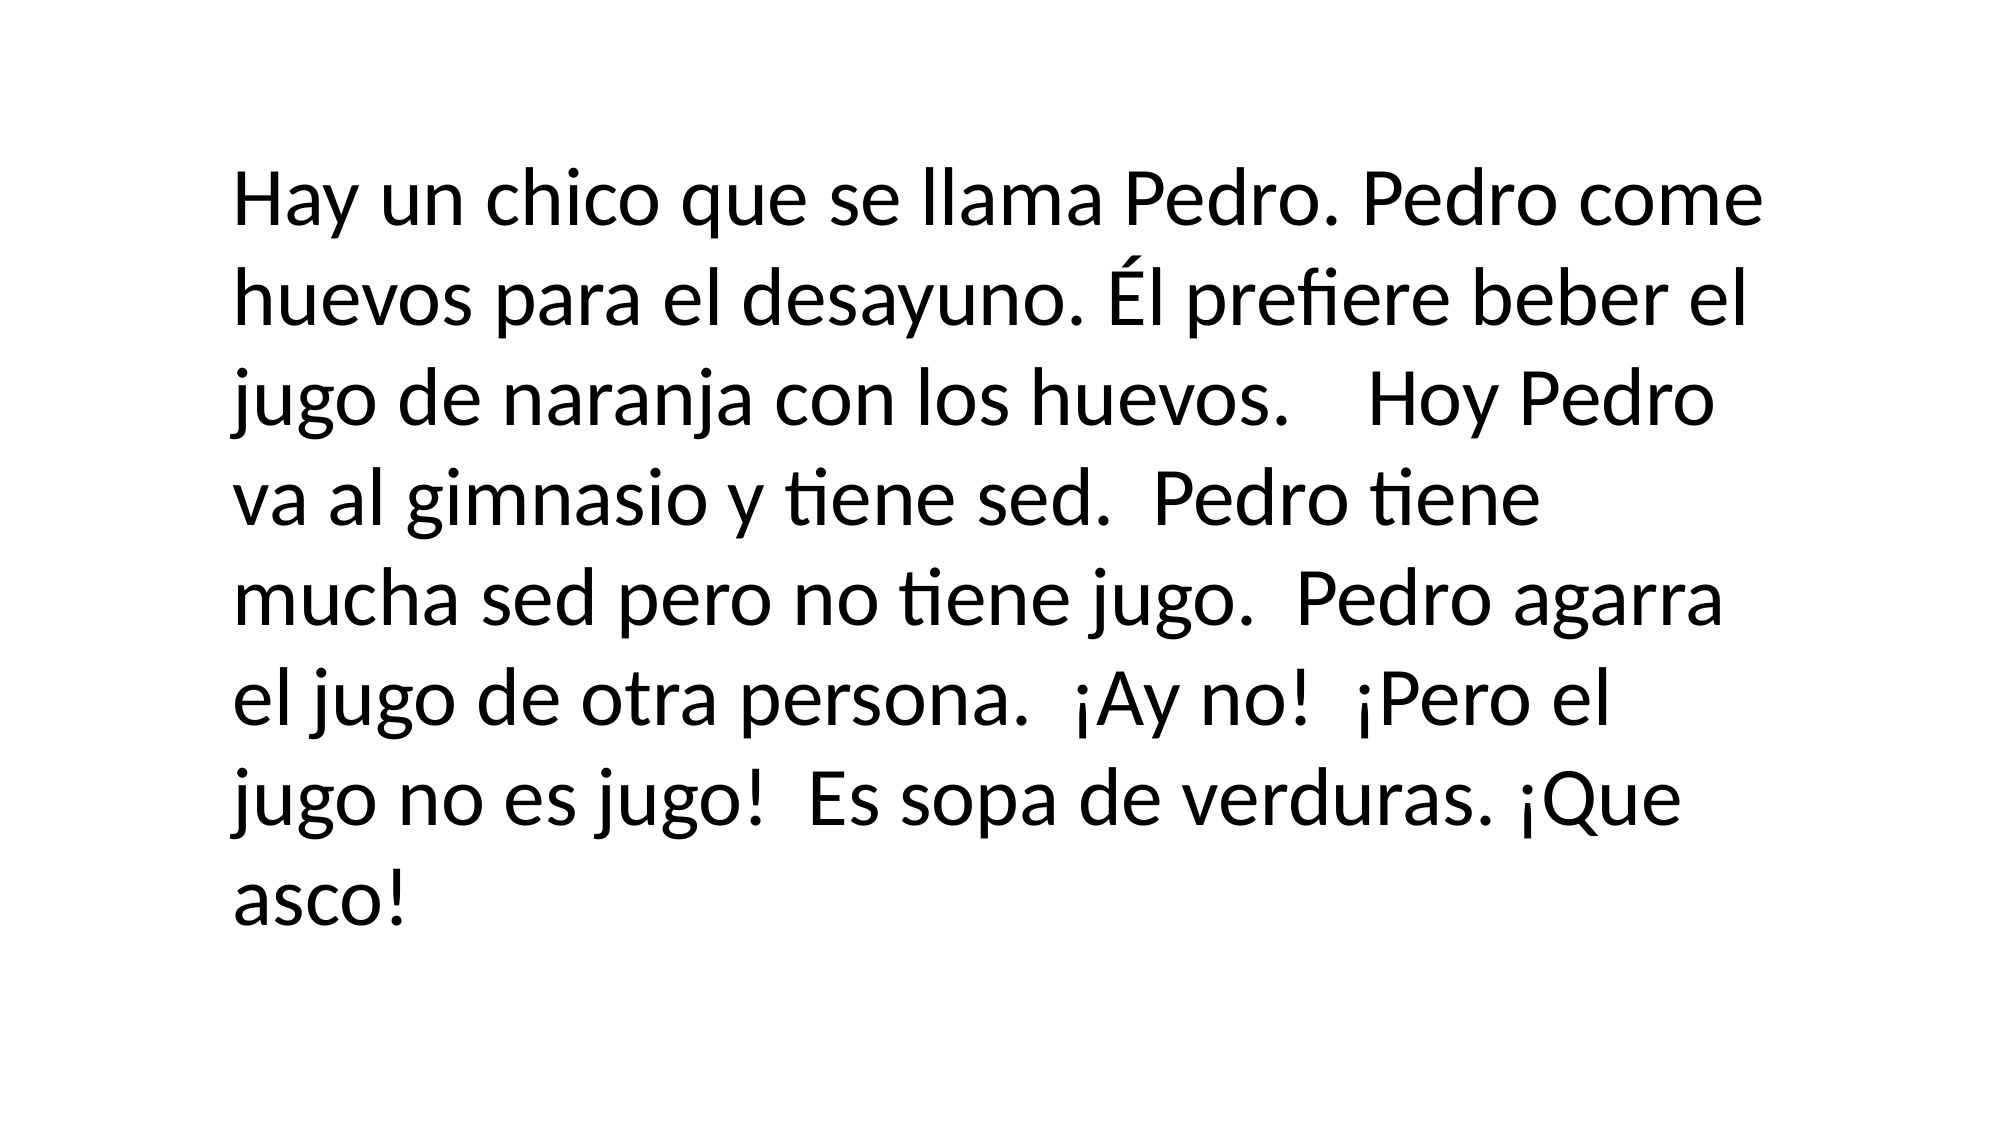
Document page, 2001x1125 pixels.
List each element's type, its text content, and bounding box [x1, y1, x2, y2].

text_box Hay un chico que se llama Pedro. Pedro come huevos para el desayuno. Él prefiere beber el jugo de naranja con los huevos. Hoy Pedro va al gimnasio y tiene sed. Pedro tiene mucha sed pero no tiene jugo. Pedro agarra el jugo de otra persona. ¡Ay no! ¡Pero el jugo no es jugo! Es sopa de verduras. ¡Que asco! [217, 135, 1782, 950]
